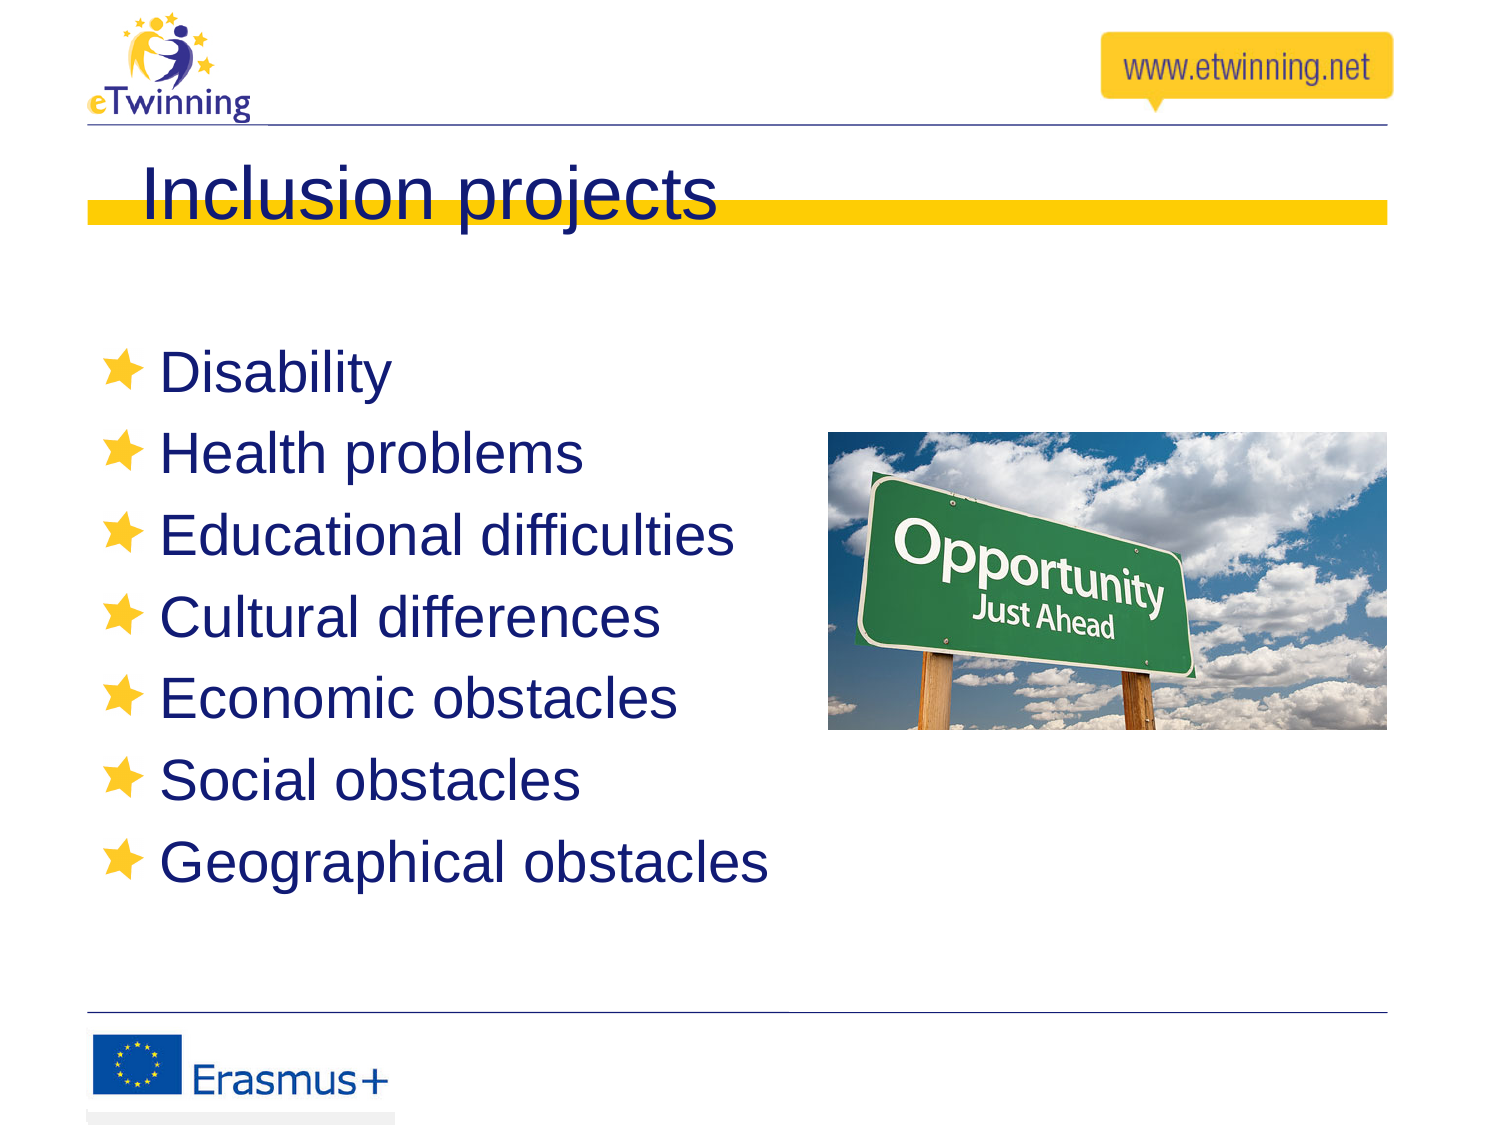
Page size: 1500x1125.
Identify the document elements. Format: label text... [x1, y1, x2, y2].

picture [103, 348, 144, 390]
picture [103, 674, 144, 716]
picture [103, 756, 144, 798]
picture [87, 12, 250, 123]
picture [86, 1026, 395, 1125]
picture [103, 838, 144, 880]
picture [103, 511, 144, 553]
title Inclusion projects [125, 137, 1388, 313]
picture [103, 593, 144, 635]
picture [1100, 31, 1394, 113]
picture [828, 432, 1388, 731]
picture [103, 429, 144, 471]
list Disability Health problems Educational difficulties Cultural differences Economic obstacles Social obstacles Geographical obstacles [88, 326, 1389, 999]
